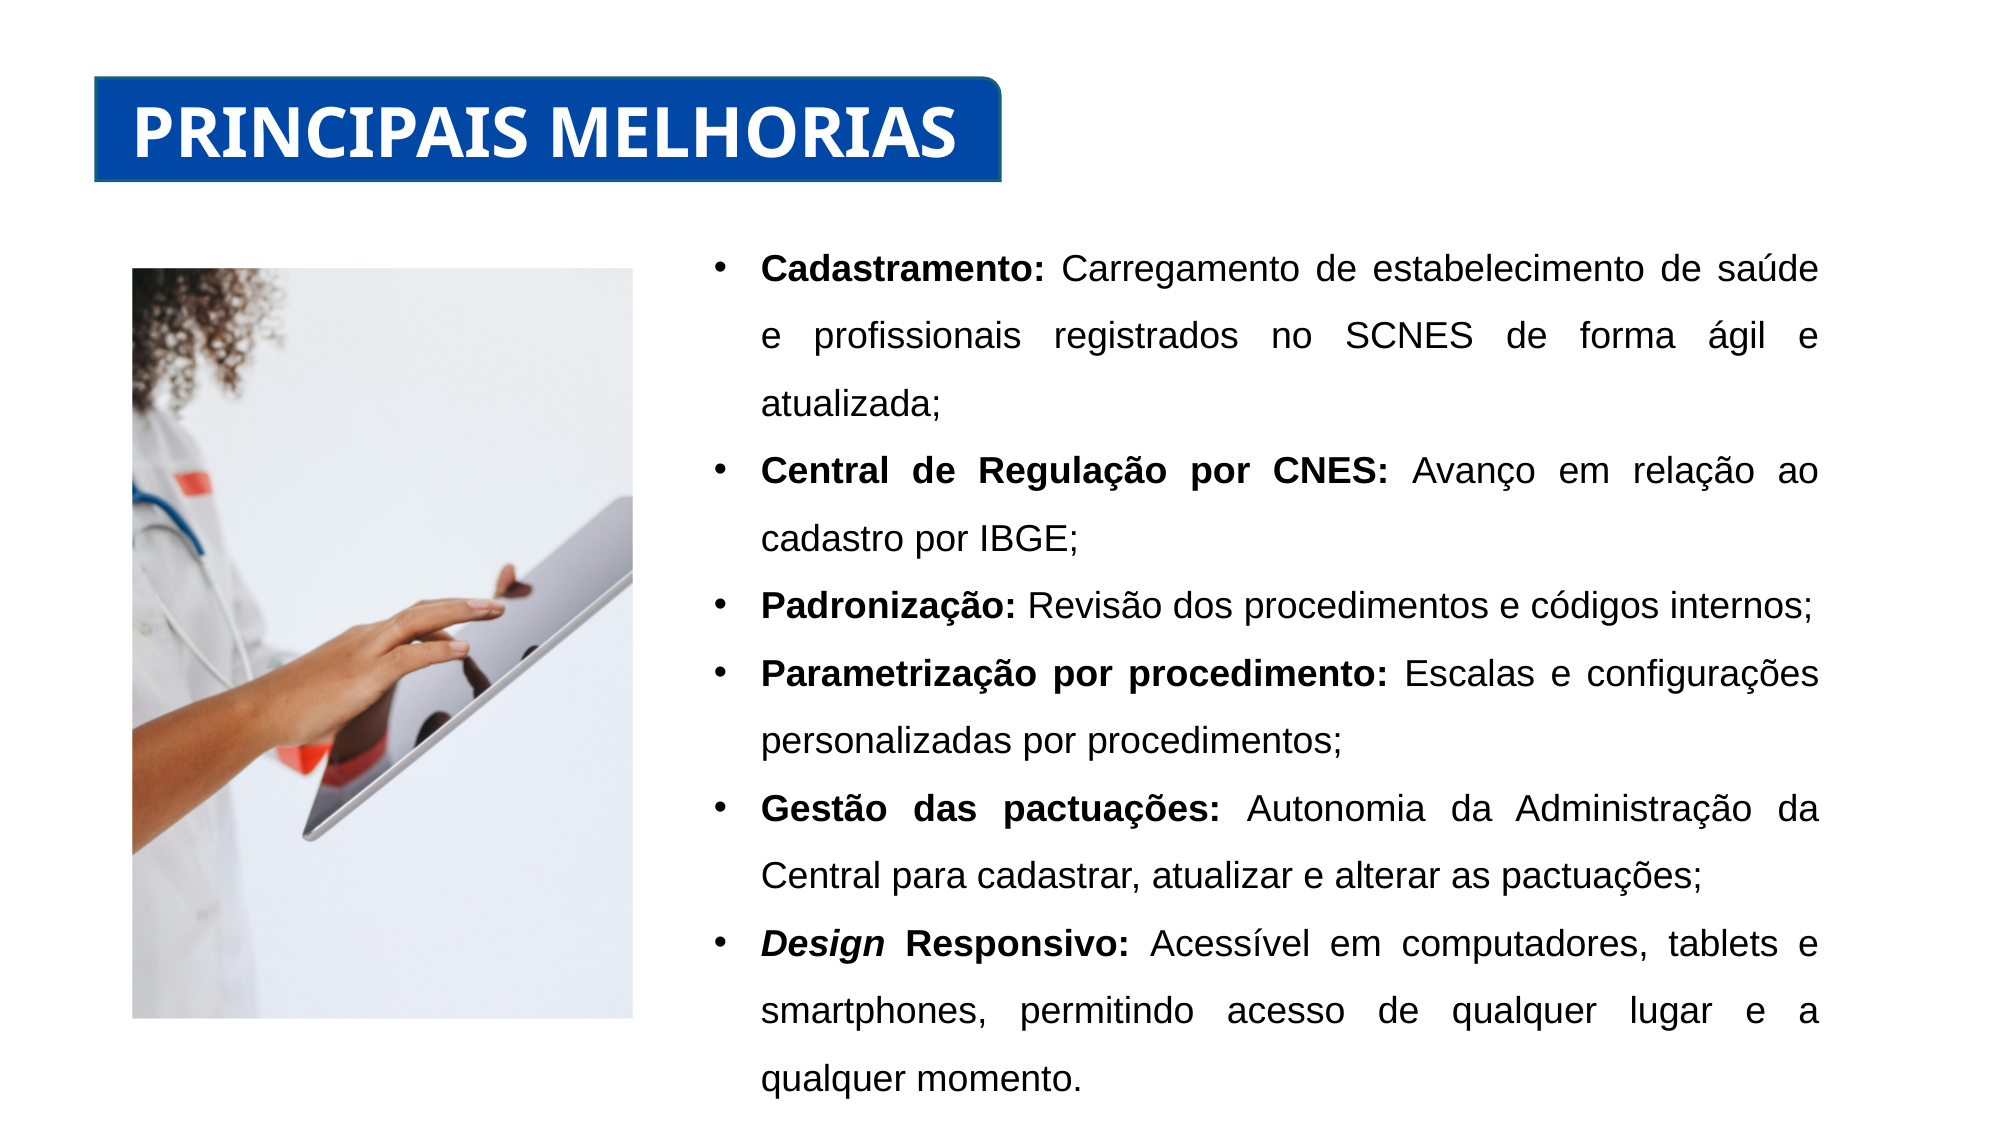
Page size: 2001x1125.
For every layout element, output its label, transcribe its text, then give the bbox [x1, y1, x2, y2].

picture [127, 264, 636, 1025]
text_box Cadastramento: Carregamento de estabelecimento de saúde e profissionais registrados no SCNES de forma ágil e atualizada; Central de Regulação por CNES: Avanço em relação ao cadastro por IBGE; Padronização: Revisão dos procedimentos e códigos internos; Parametrização por procedimento: Escalas e configurações personalizadas por procedimentos; Gestão das pactuações: Autonomia da Administração da Central para cadastrar, atualizar e alterar as pactuações; Design Responsivo: Acessível em computadores, tablets e smartphones, permitindo acesso de qualquer lugar e a qualquer momento. [698, 353, 1835, 967]
text_box PRINCIPAIS MELHORIAS [94, 76, 1002, 183]
